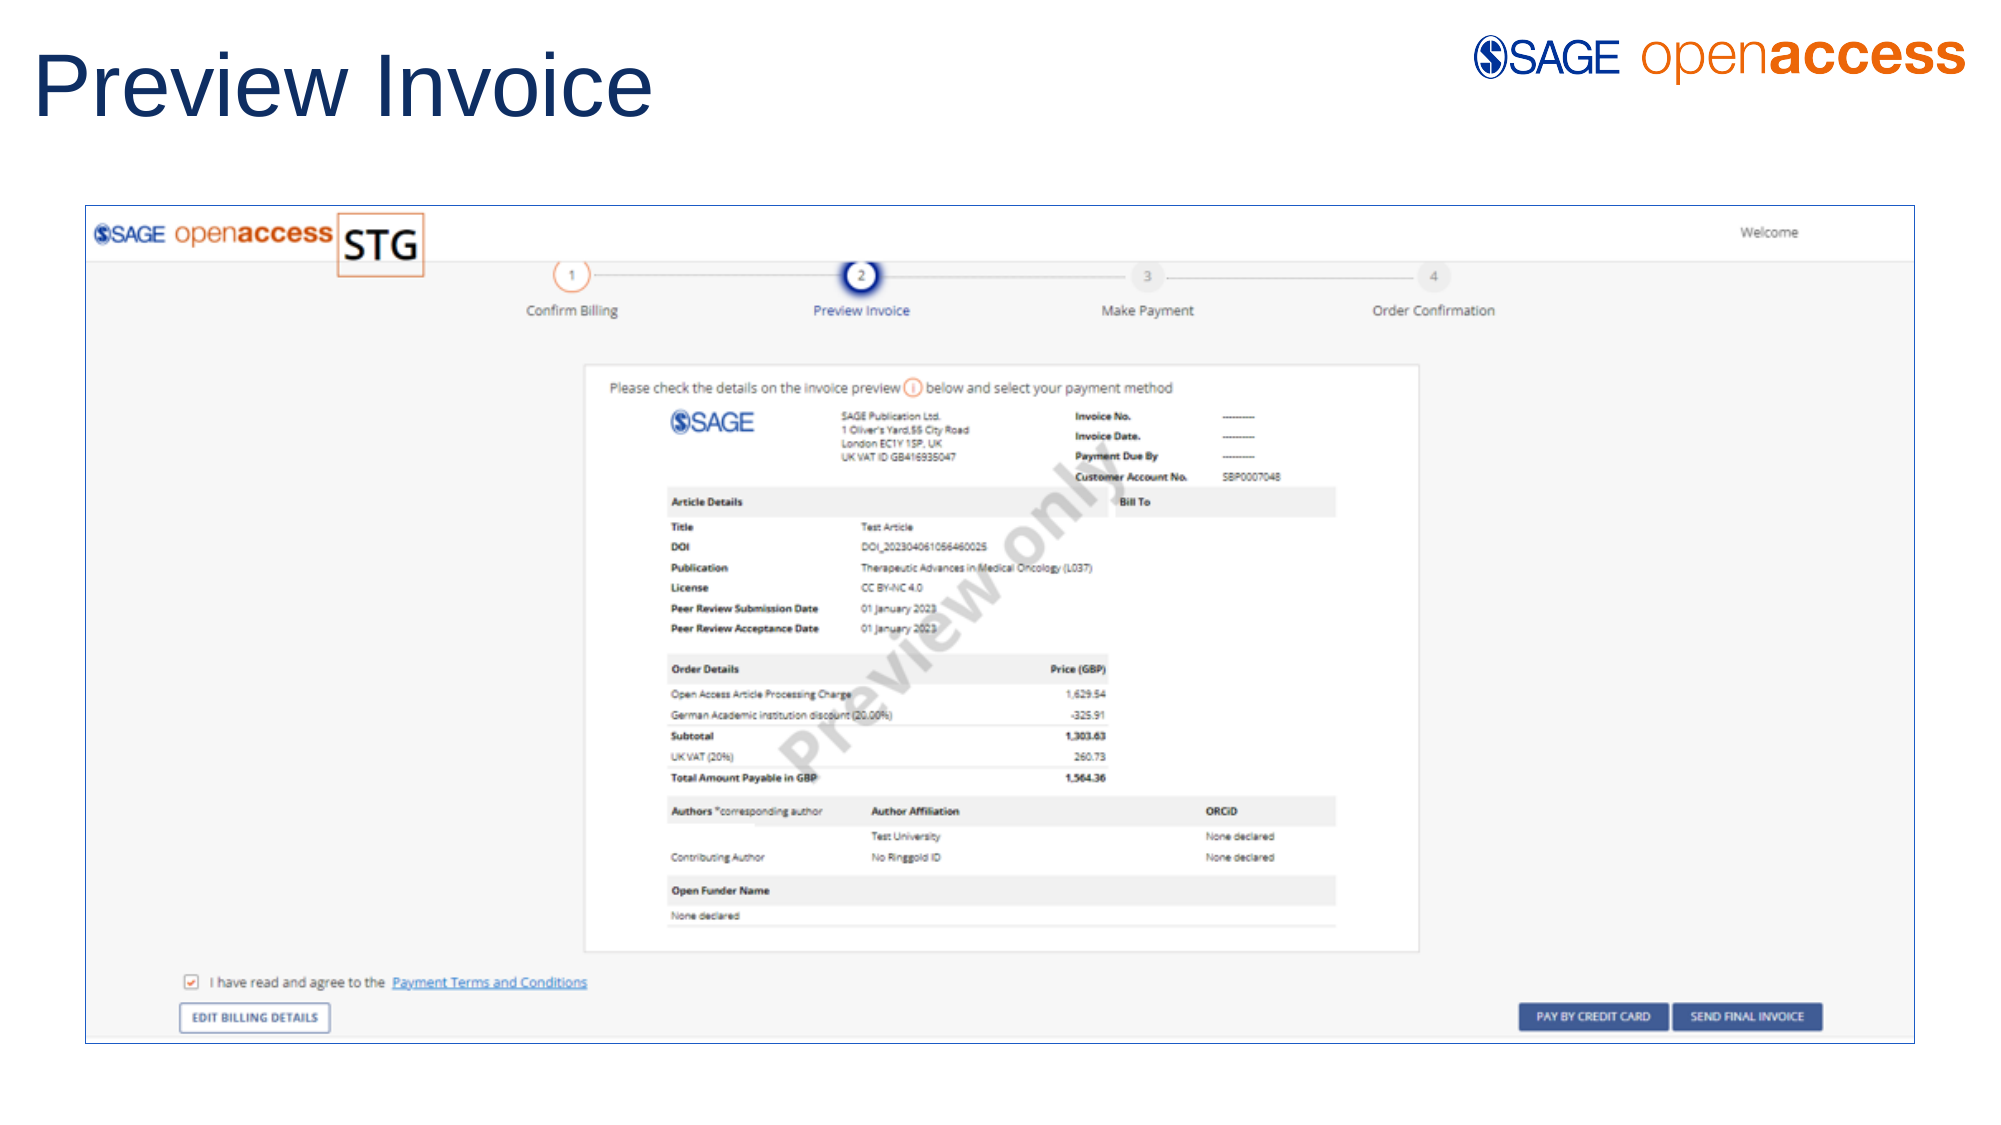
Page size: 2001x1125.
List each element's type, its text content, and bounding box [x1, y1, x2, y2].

title Preview Invoice [17, 20, 1818, 144]
picture [85, 205, 1915, 1044]
picture [1463, 22, 1976, 92]
